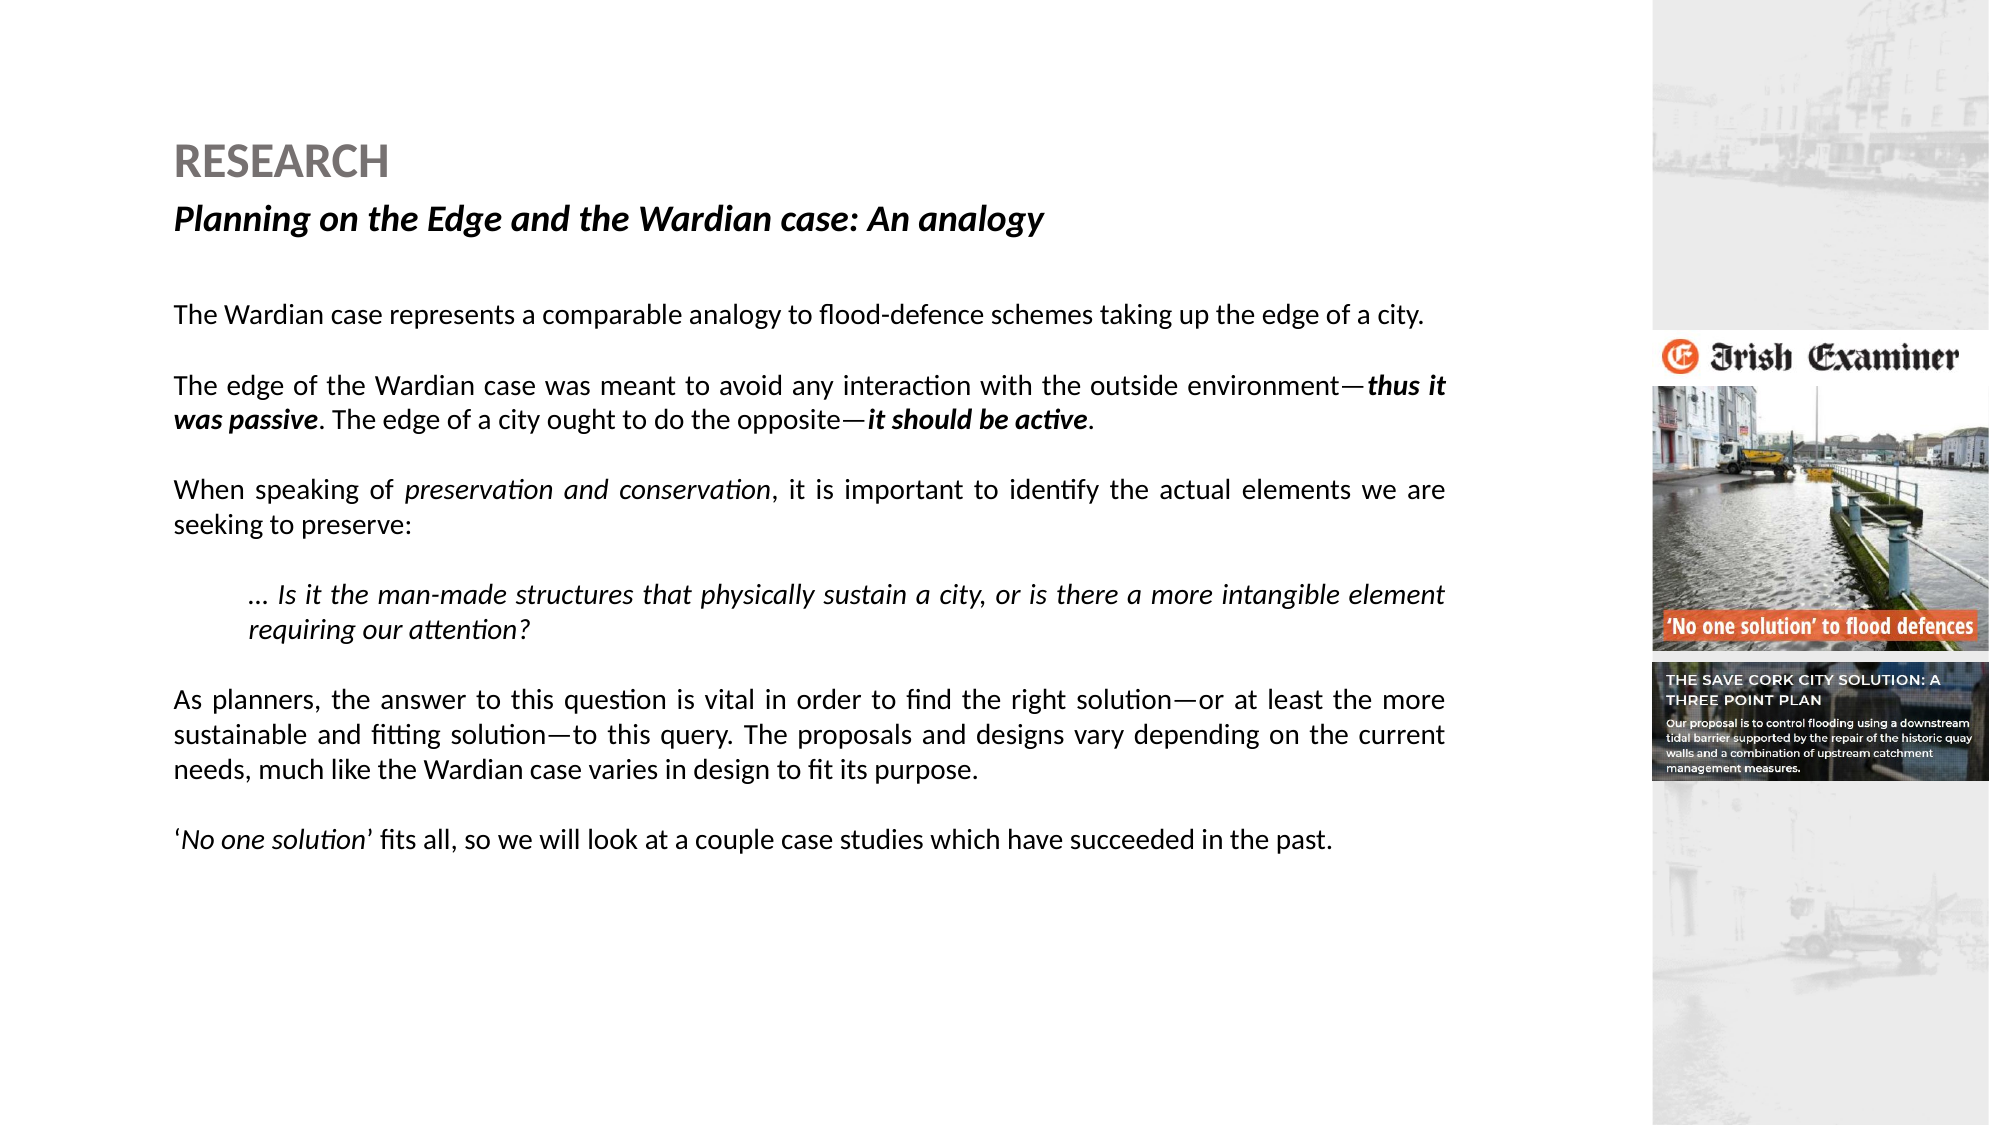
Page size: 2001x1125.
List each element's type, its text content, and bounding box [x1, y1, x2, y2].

text_box RESEARCH [159, 120, 1652, 196]
text_box Planning on the Edge and the Wardian case: An analogy [159, 186, 1248, 246]
text_box [1652, 0, 1990, 1125]
picture [1652, 0, 1989, 651]
picture [1652, 662, 1989, 1125]
text_box The Wardian case represents a comparable analogy to flood-defence schemes taking up the edge of a city. The edge of the Wardian case was meant to avoid any interaction with the outside environment—thus it was passive. The edge of a city ought to do the opposite—it should be active. When speaking of preservation and conservation, it is important to identify the actual elements we are seeking to preserve: … Is it the man-made structures that physically sustain a city, or is there a more intangible element requiring our attention? As planners, the answer to this question is vital in order to find the right solution—or at least the more sustainable and fitting solution—to this query. The proposals and designs vary depending on the current needs, much like the Wardian case varies in design to fit its purpose. ‘No one solution’ fits all, so we will look at a couple case studies which have succeeded in the past. [159, 288, 1462, 863]
